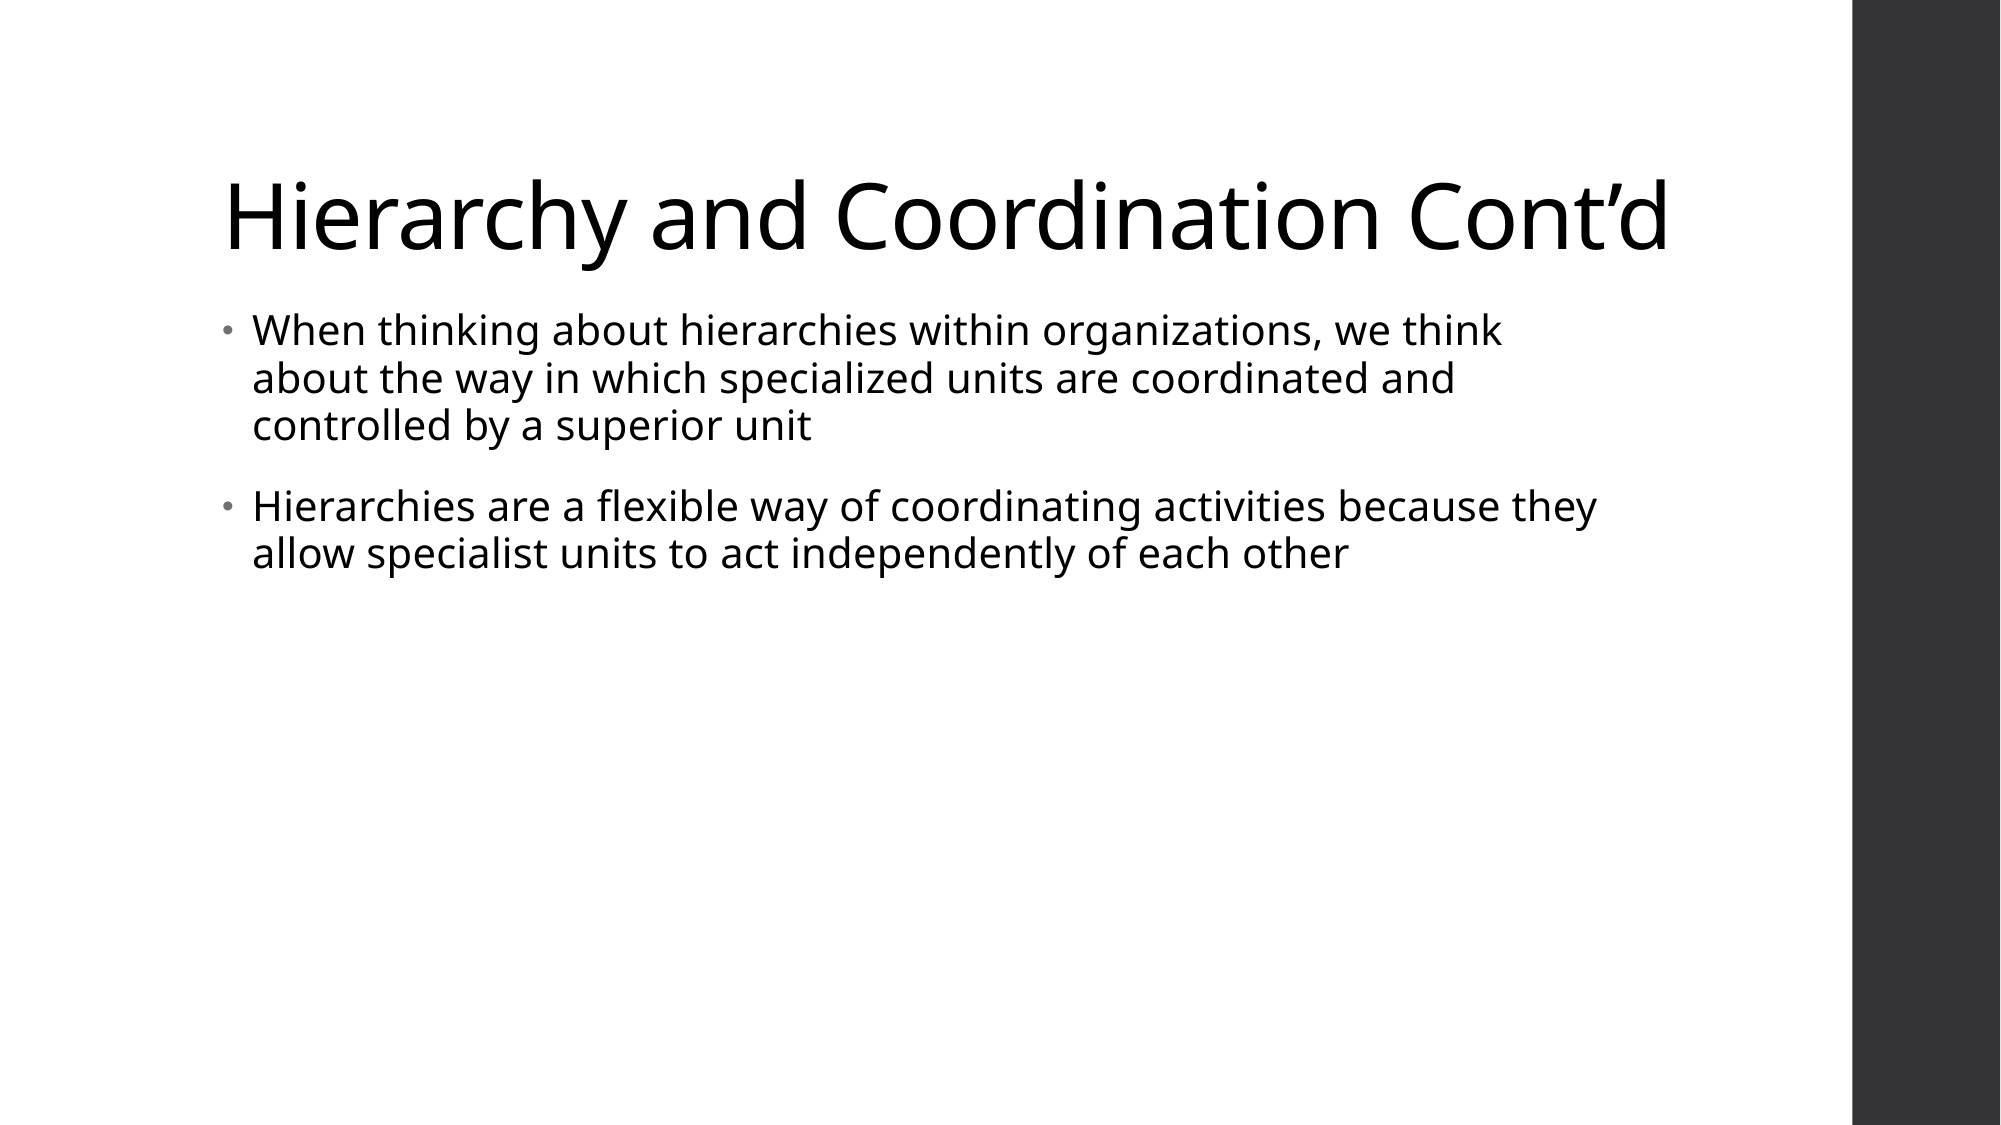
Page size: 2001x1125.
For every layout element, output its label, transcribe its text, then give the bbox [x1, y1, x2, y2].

list When thinking about hierarchies within organizations, we think about the way in which specialized units are coordinated and controlled by a superior unit Hierarchies are a flexible way of coordinating activities because they allow specialist units to act independently of each other [206, 299, 1617, 1014]
title Hierarchy and Coordination Cont’d [206, 60, 1797, 278]
